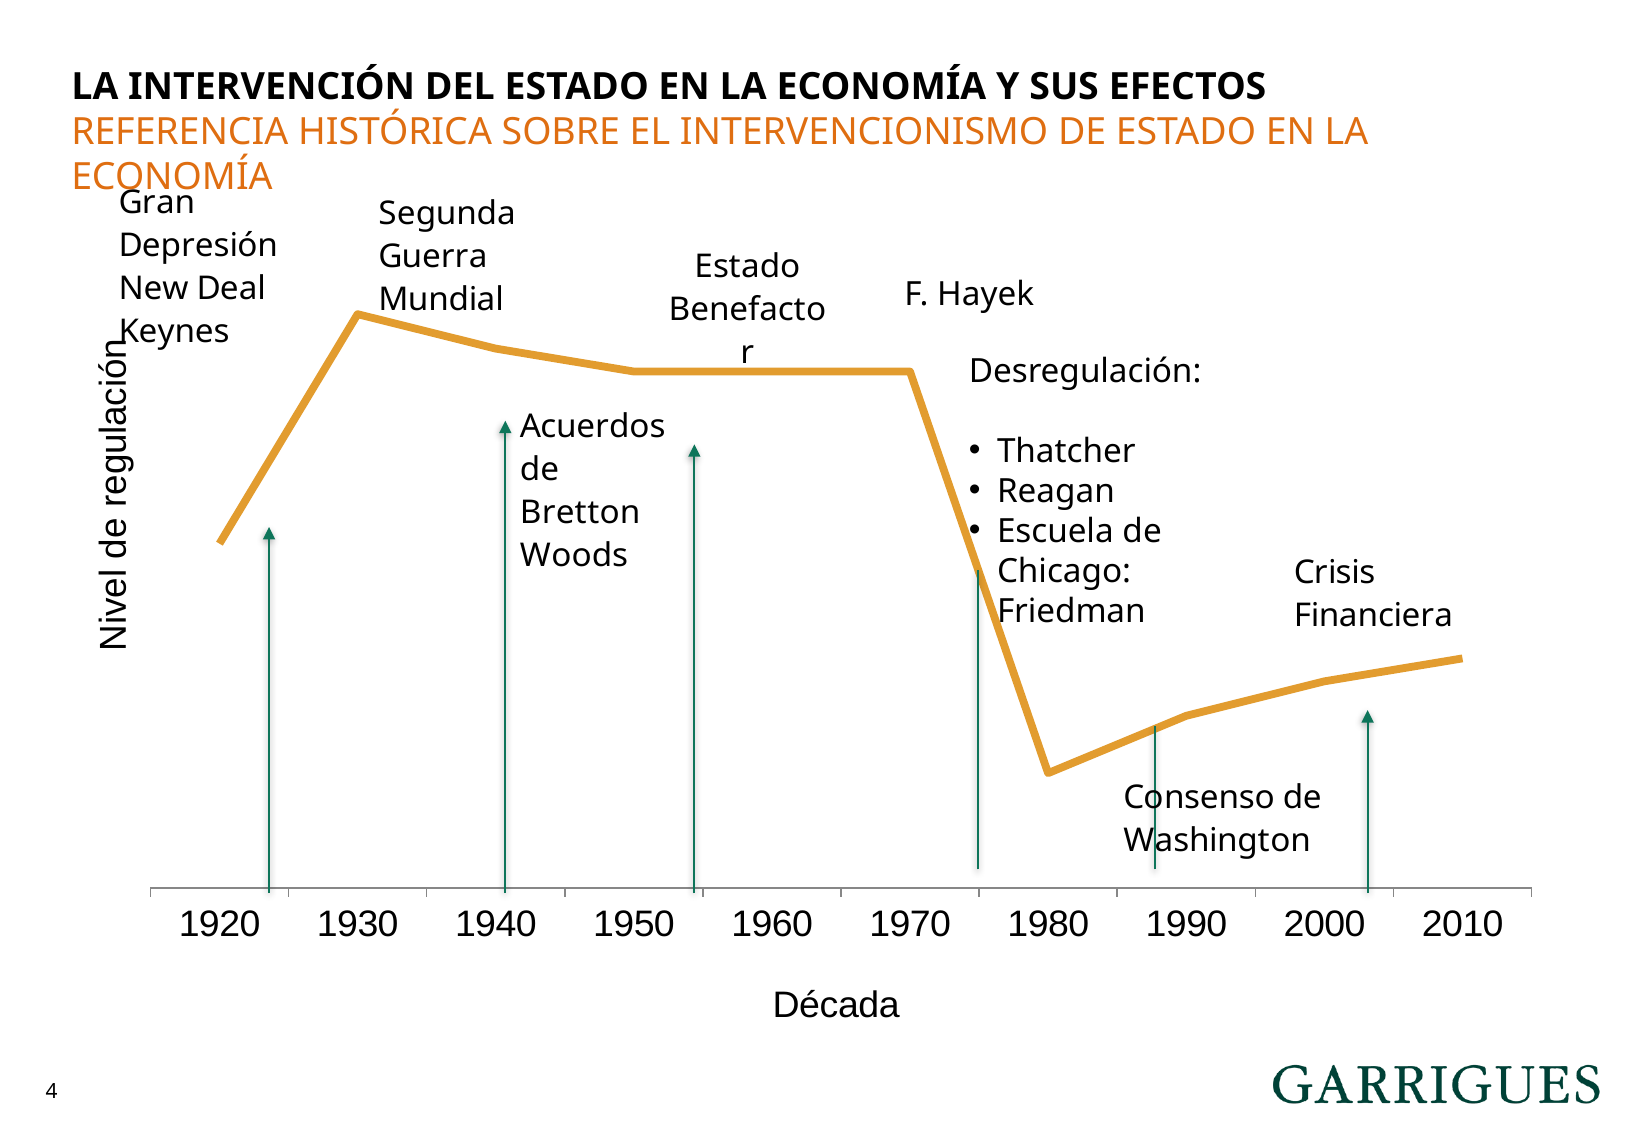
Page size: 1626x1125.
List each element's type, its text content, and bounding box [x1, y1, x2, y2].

text_box LA INTERVENCIÓN DEL ESTADO EN LA ECONOMÍA Y SUS EFECTOS Referencia histórica sobre el intervencionismo de estado en la economía [56, 54, 1510, 205]
picture [1261, 1062, 1611, 1106]
chart [79, 172, 1557, 1037]
